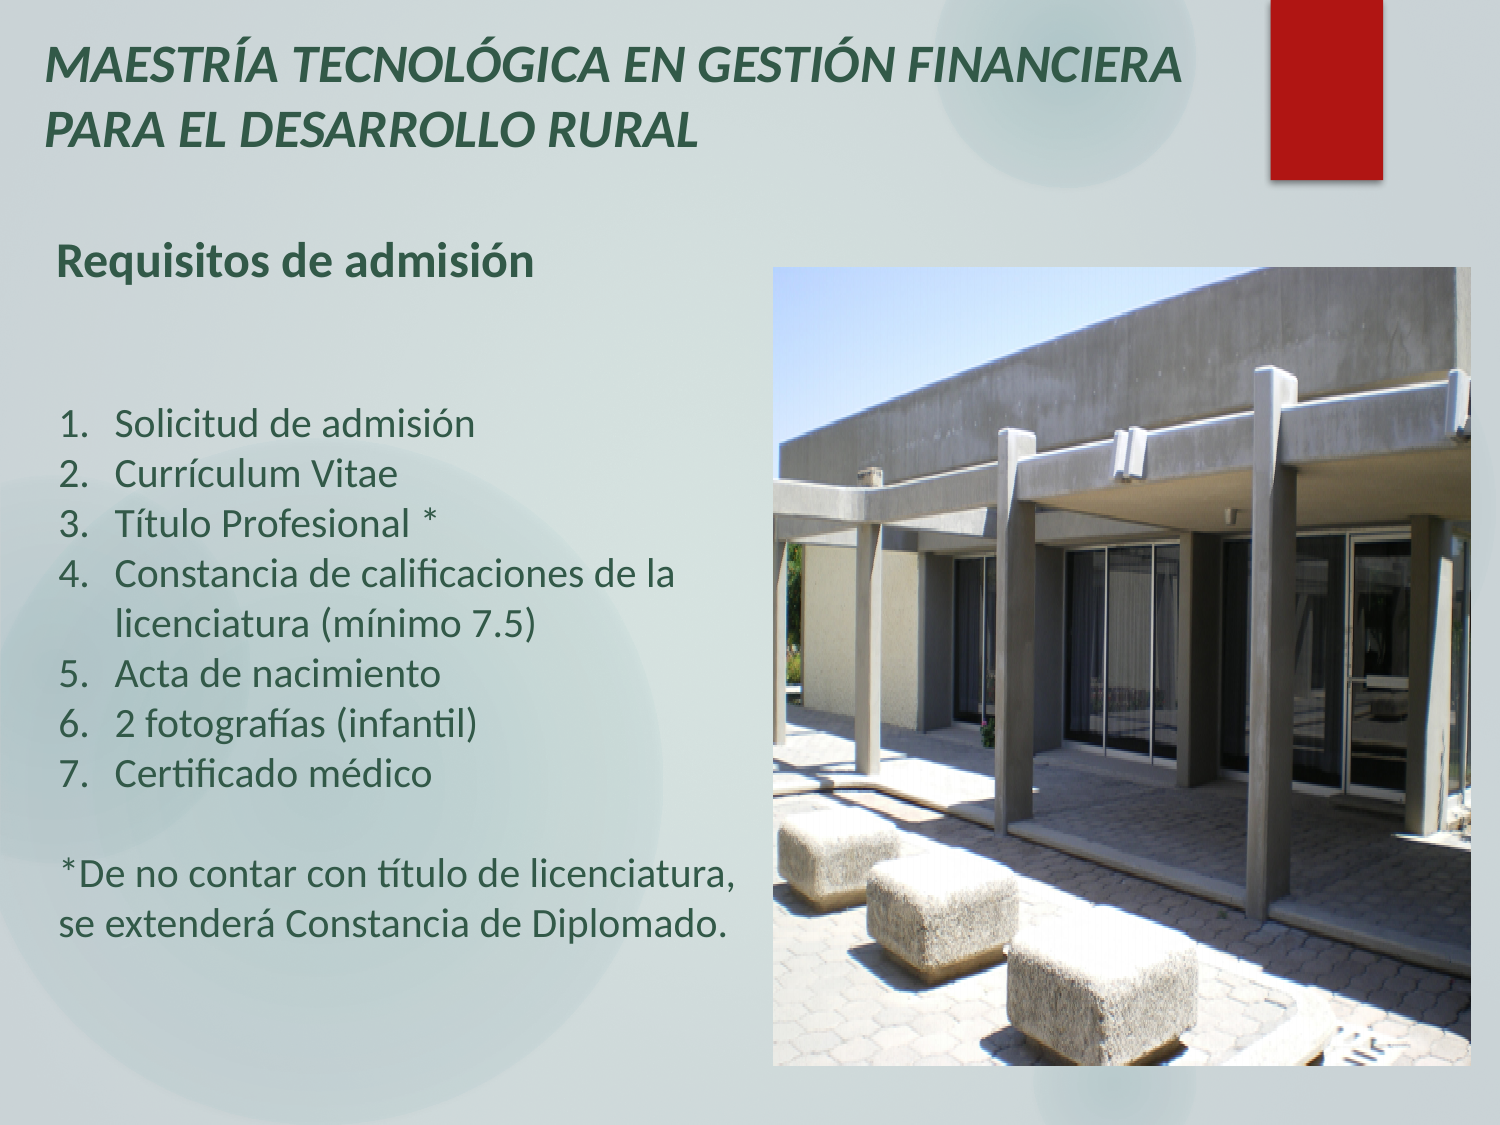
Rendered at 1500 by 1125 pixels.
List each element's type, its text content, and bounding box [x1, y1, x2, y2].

text_box Requisitos de admisión [41, 219, 609, 295]
text_box Solicitud de admisión Currículum Vitae Título Profesional * Constancia de calificaciones de la licenciatura (mínimo 7.5) Acta de nacimiento 2 fotografías (infantil) Certificado médico *De no contar con título de licenciatura, se extenderá Constancia de Diplomado. [43, 338, 767, 953]
picture [773, 266, 1471, 1067]
title MAESTRÍA TECNOLÓGICA EN GESTIÓN FINANCIERA PARA EL DESARROLLO RURAL [29, 20, 1282, 185]
